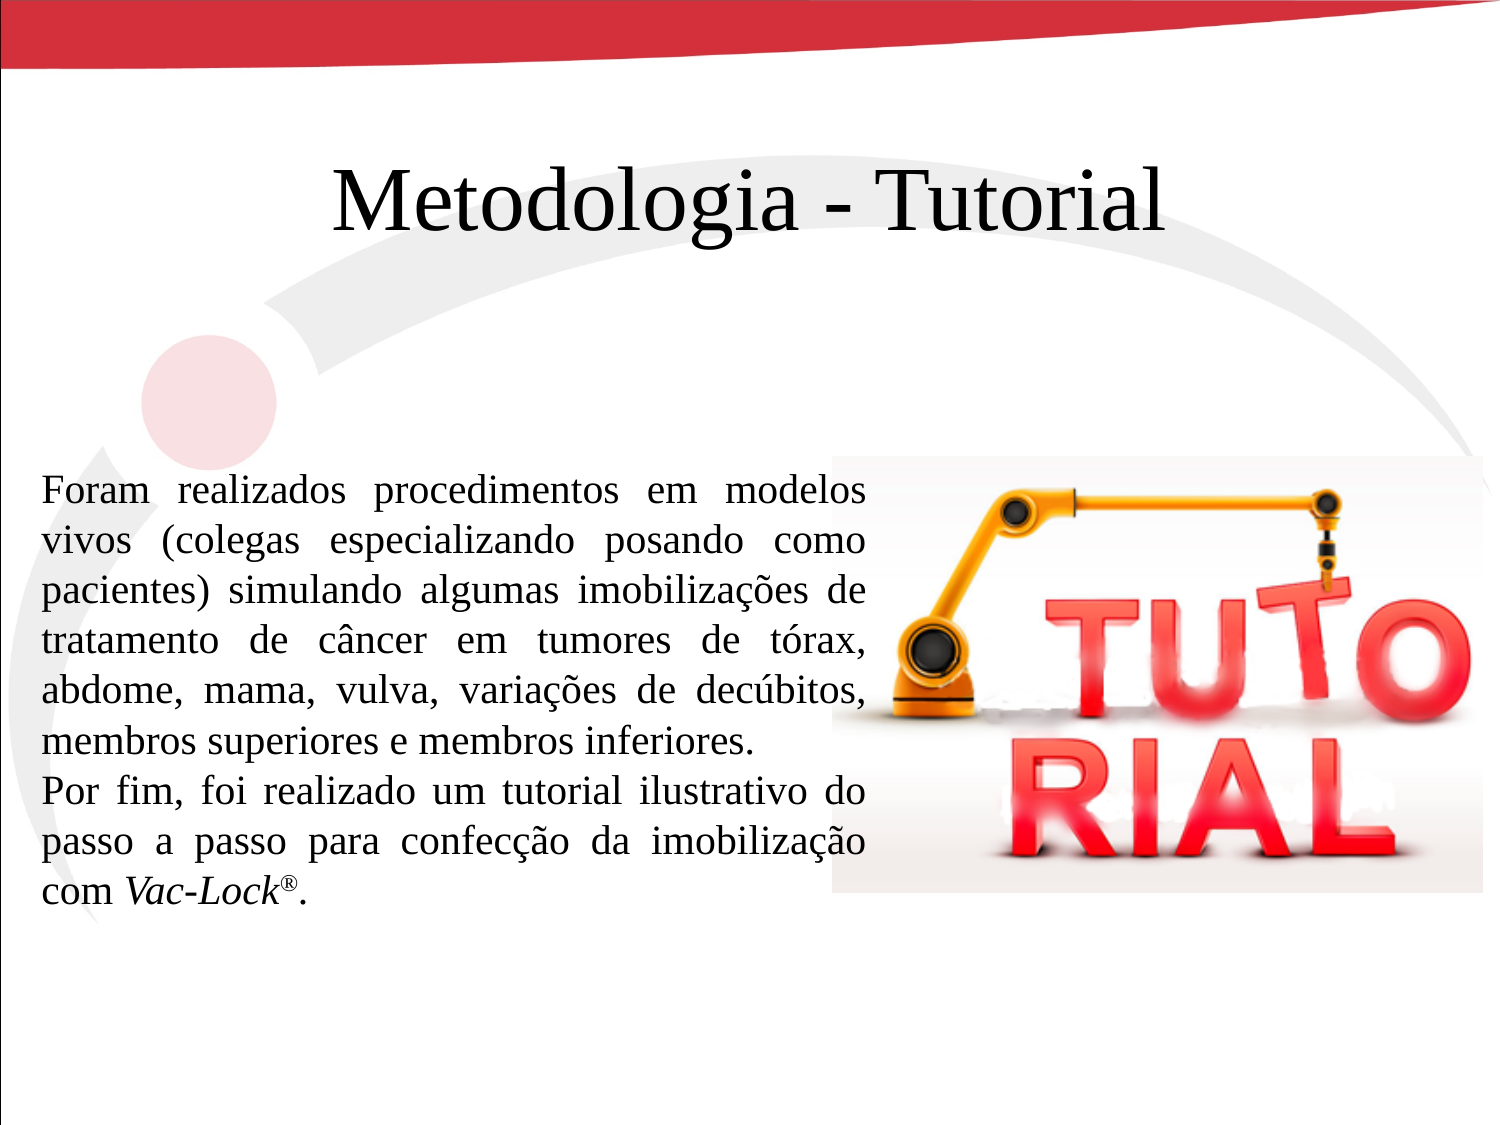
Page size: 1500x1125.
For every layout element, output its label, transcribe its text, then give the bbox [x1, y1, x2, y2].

subtitle Foram realizados procedimentos em modelos vivos (colegas especializando posando como pacientes) simulando algumas imobilizações de tratamento de câncer em tumores de tórax, abdome, mama, vulva, variações de decúbitos, membros superiores e membros inferiores. Por fim, foi realizado um tutorial ilustrativo do passo a passo para confecção da imobilização com Vac-Lock®. [41, 349, 868, 1025]
title Metodologia - Tutorial [112, 99, 1388, 288]
picture [0, 0, 1500, 1125]
